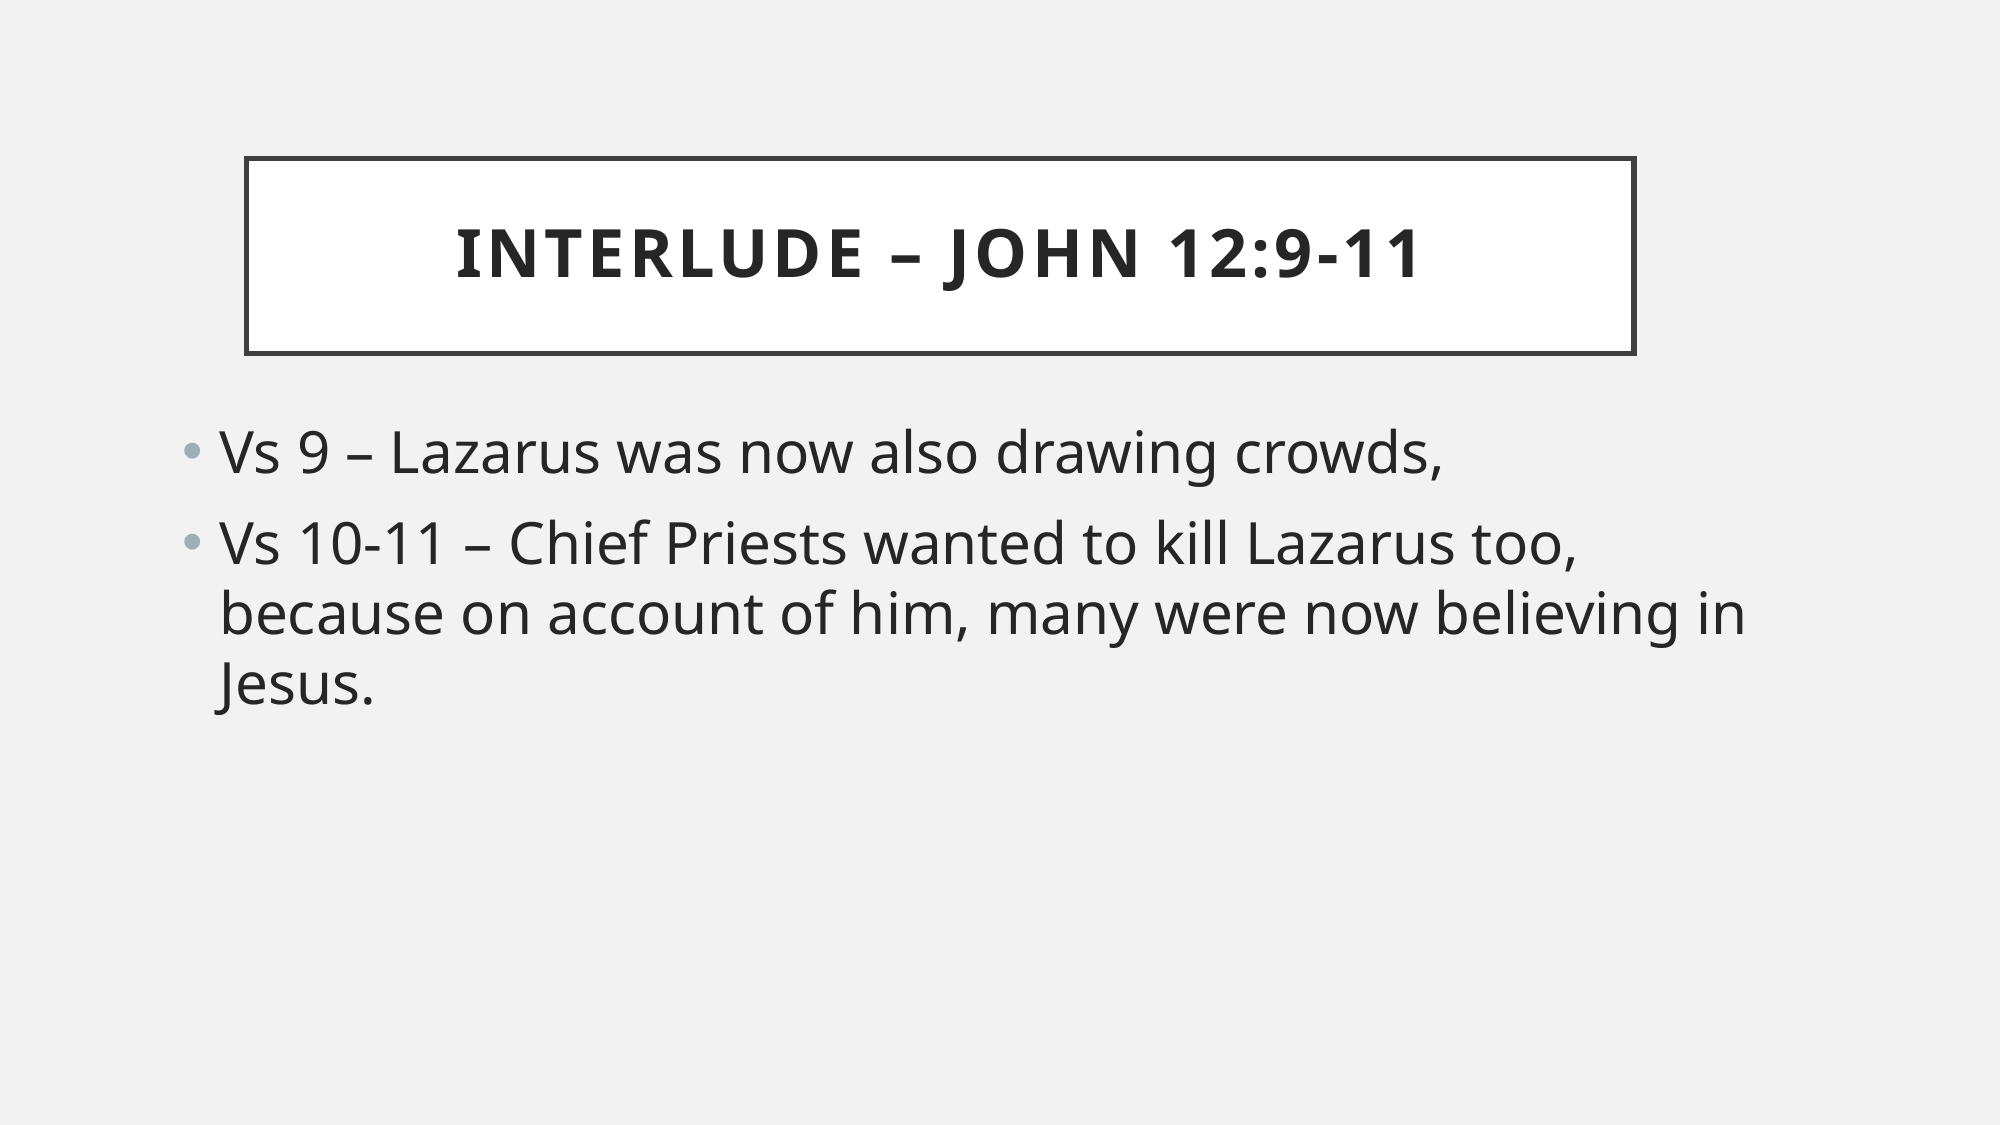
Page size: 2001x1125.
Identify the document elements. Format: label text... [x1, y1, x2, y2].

title Interlude – John 12:9-11 [244, 156, 1637, 356]
list Vs 9 – Lazarus was now also drawing crowds, Vs 10-11 – Chief Priests wanted to kill Lazarus too, because on account of him, many were now believing in Jesus. [167, 408, 1825, 1096]
